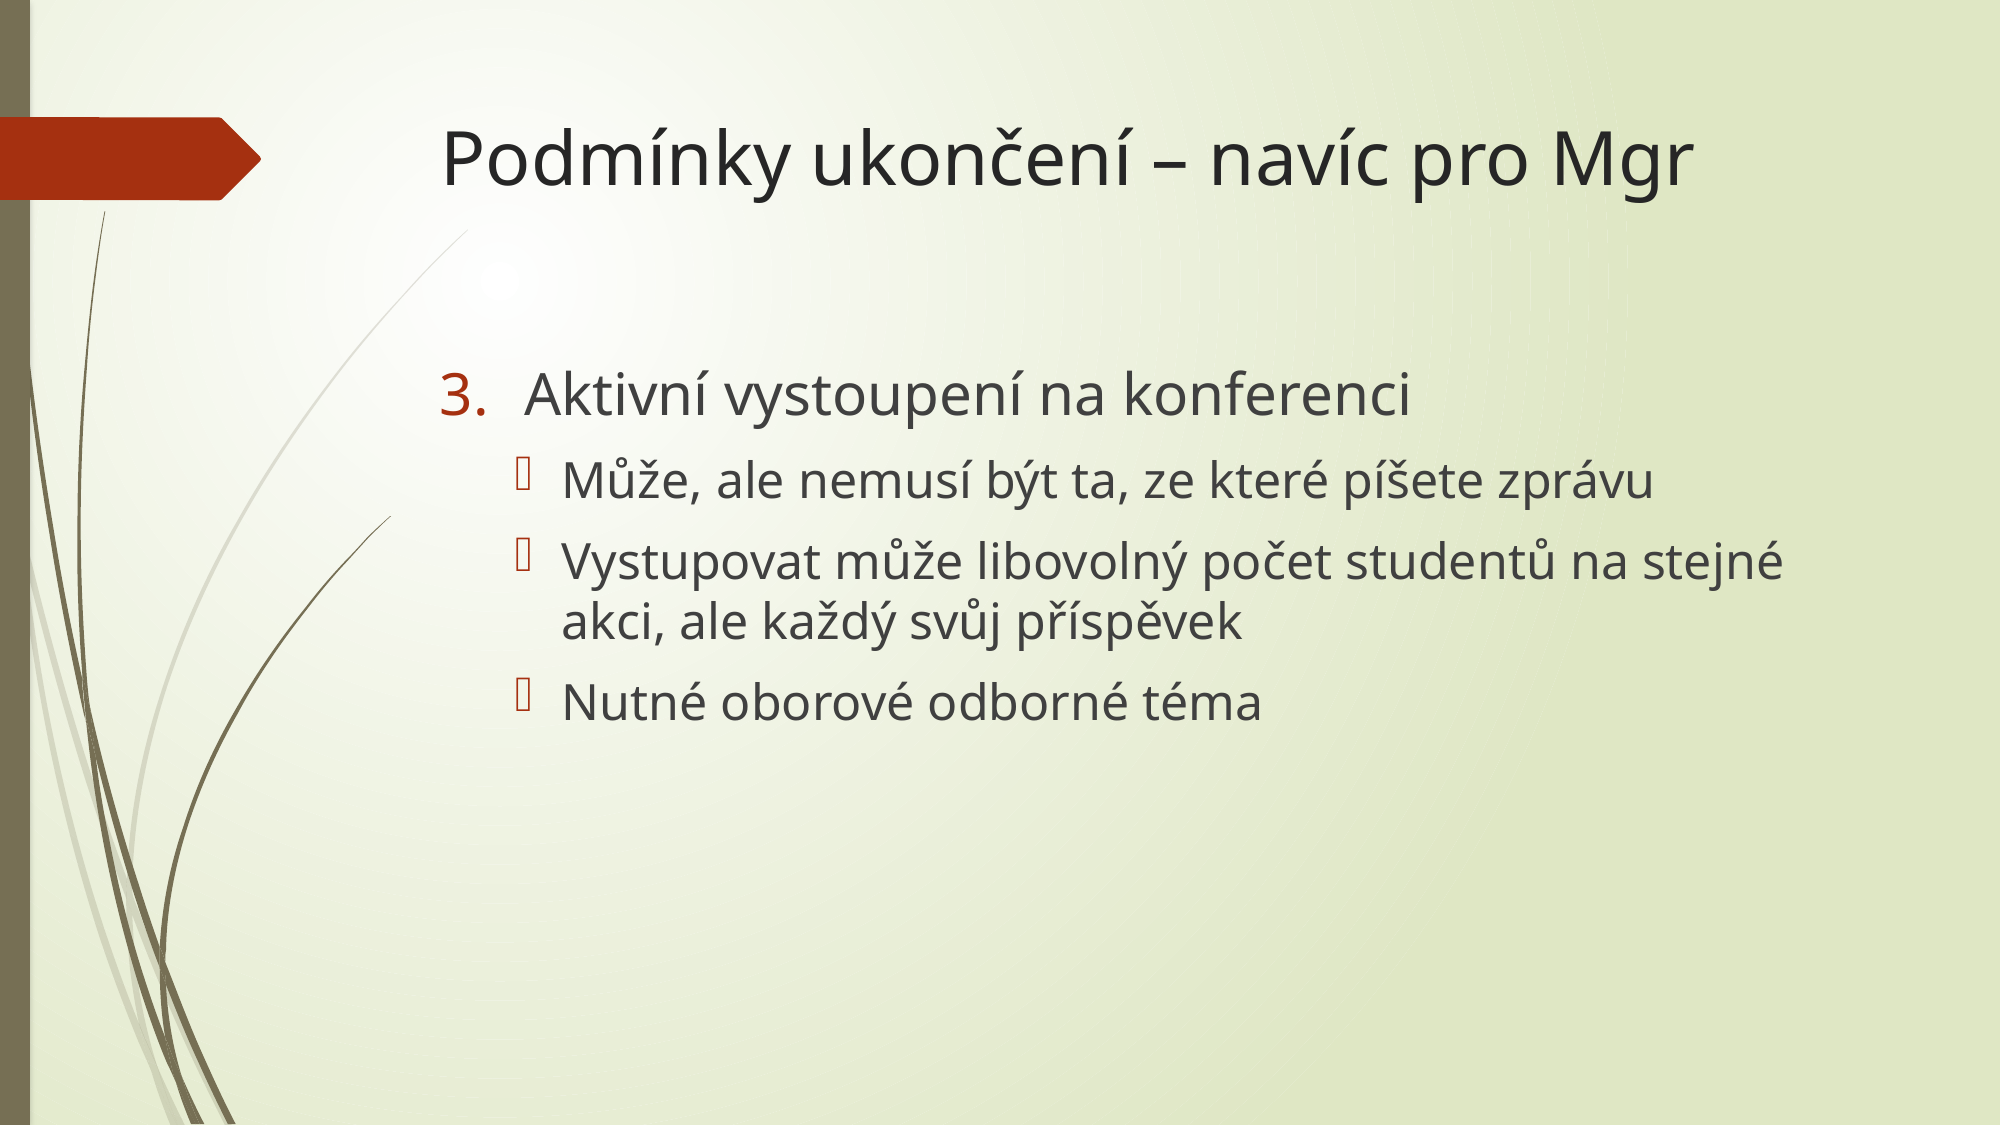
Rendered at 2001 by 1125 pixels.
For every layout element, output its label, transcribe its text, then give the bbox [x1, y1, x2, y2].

list Aktivní vystoupení na konferenci Může, ale nemusí být ta, ze které píšete zprávu Vystupovat může libovolný počet studentů na stejné akci, ale každý svůj příspěvek Nutné oborové odborné téma [424, 350, 1888, 1067]
title Podmínky ukončení – navíc pro Mgr [425, 102, 1888, 313]
